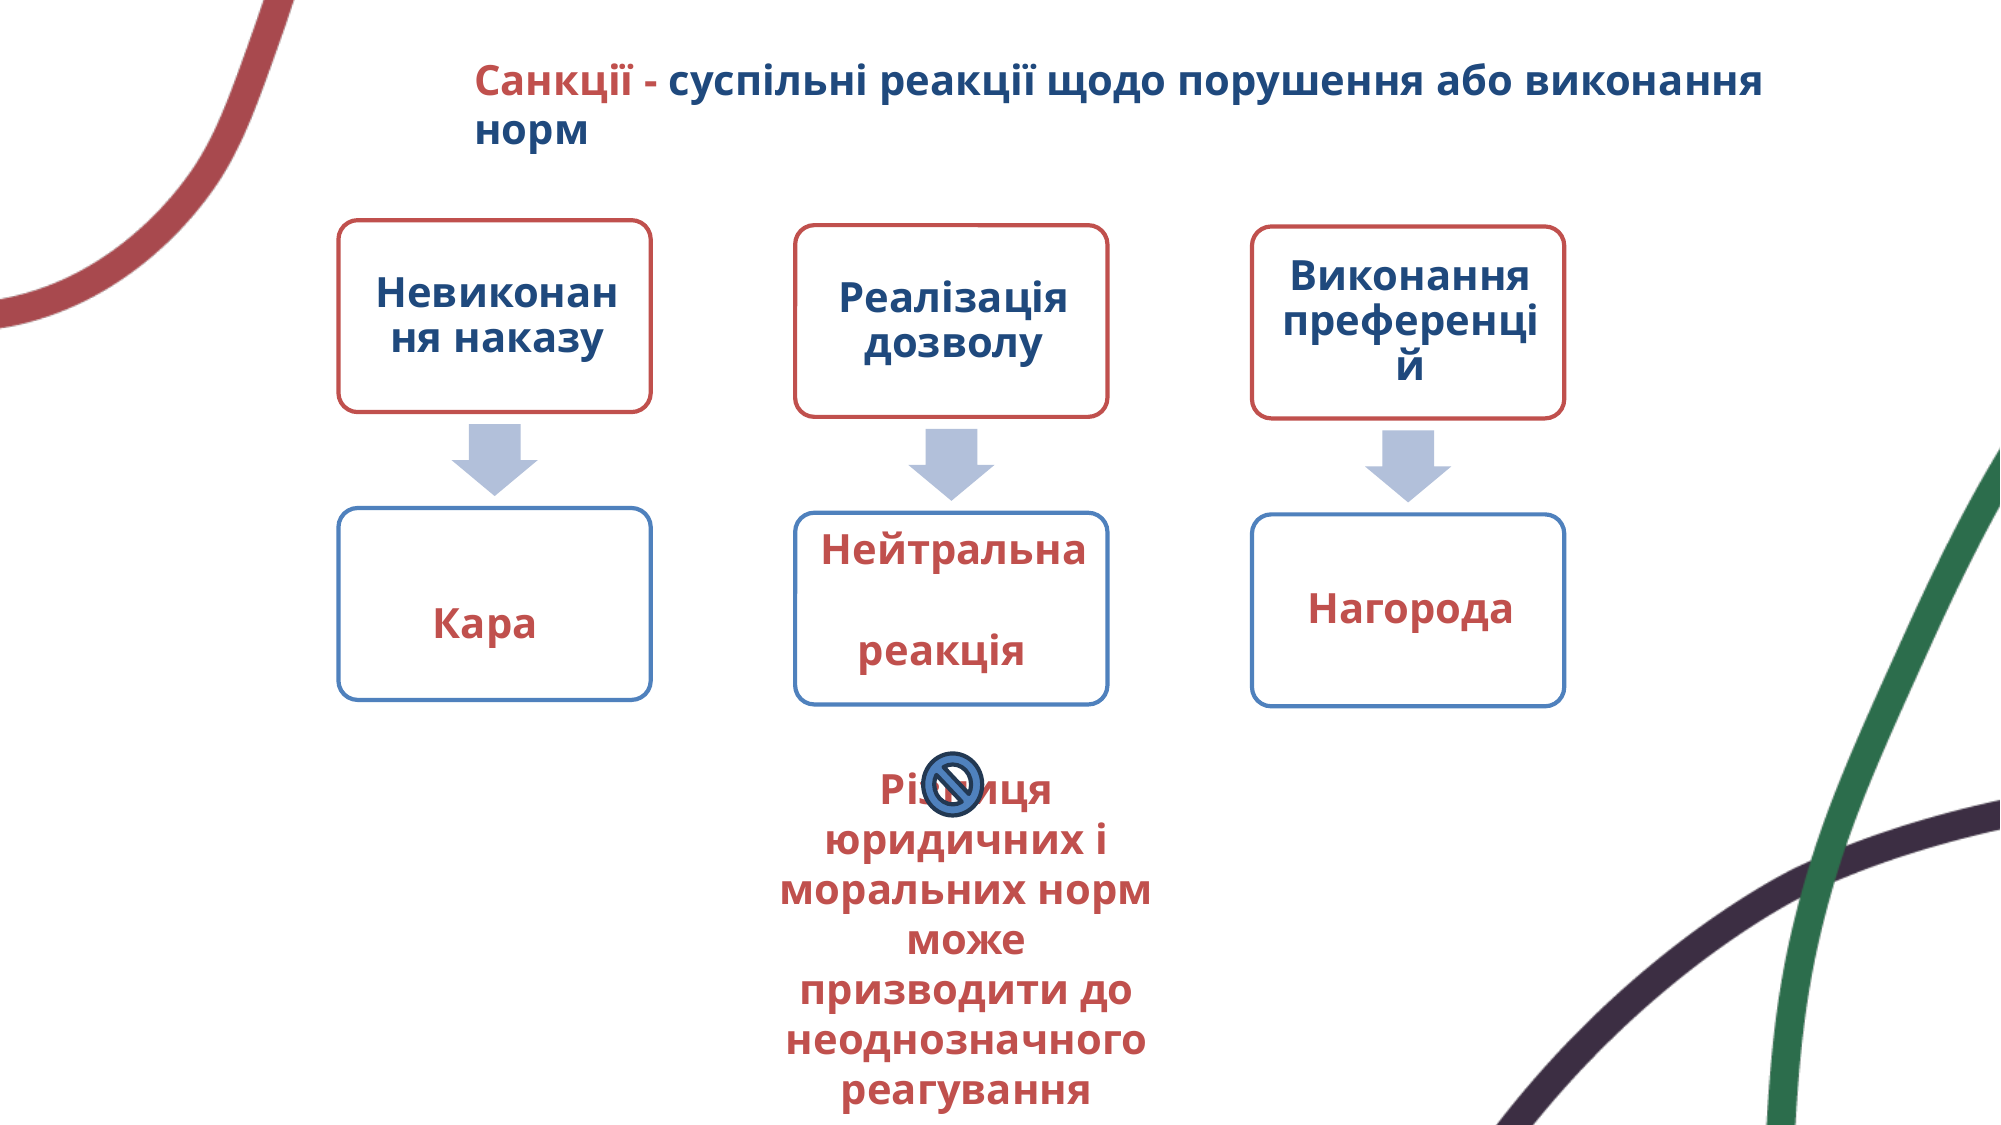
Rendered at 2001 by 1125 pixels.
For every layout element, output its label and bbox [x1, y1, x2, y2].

text_box [794, 224, 1108, 705]
text_box [1251, 226, 1565, 707]
text_box [338, 219, 651, 701]
picture [0, 0, 2000, 1125]
